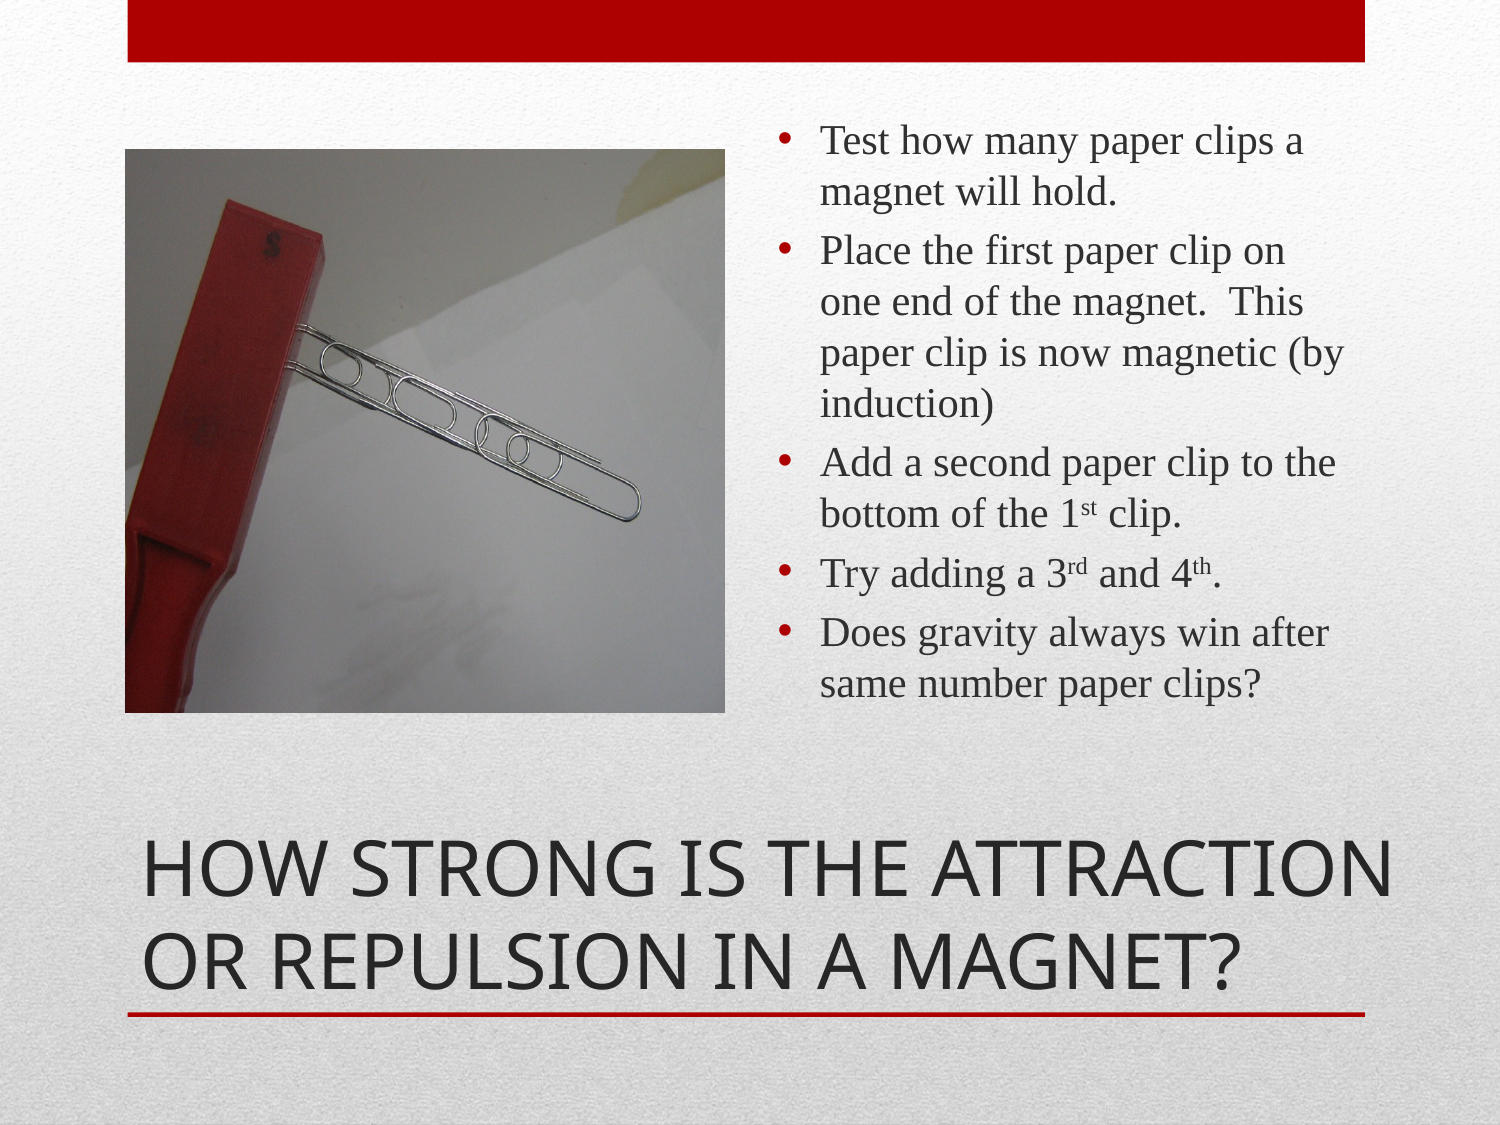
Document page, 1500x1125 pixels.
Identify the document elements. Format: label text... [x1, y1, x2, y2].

title HOW STRONG IS THE ATTRACTION OR REPULSION IN A MAGNET? [125, 750, 1500, 1013]
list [124, 149, 726, 714]
list Test how many paper clips a magnet will hold. Place the first paper clip on one end of the magnet. This paper clip is now magnetic (by induction) Add a second paper clip to the bottom of the 1st clip. Try adding a 3rd and 4th. Does gravity always win after same number paper clips? [762, 99, 1363, 718]
